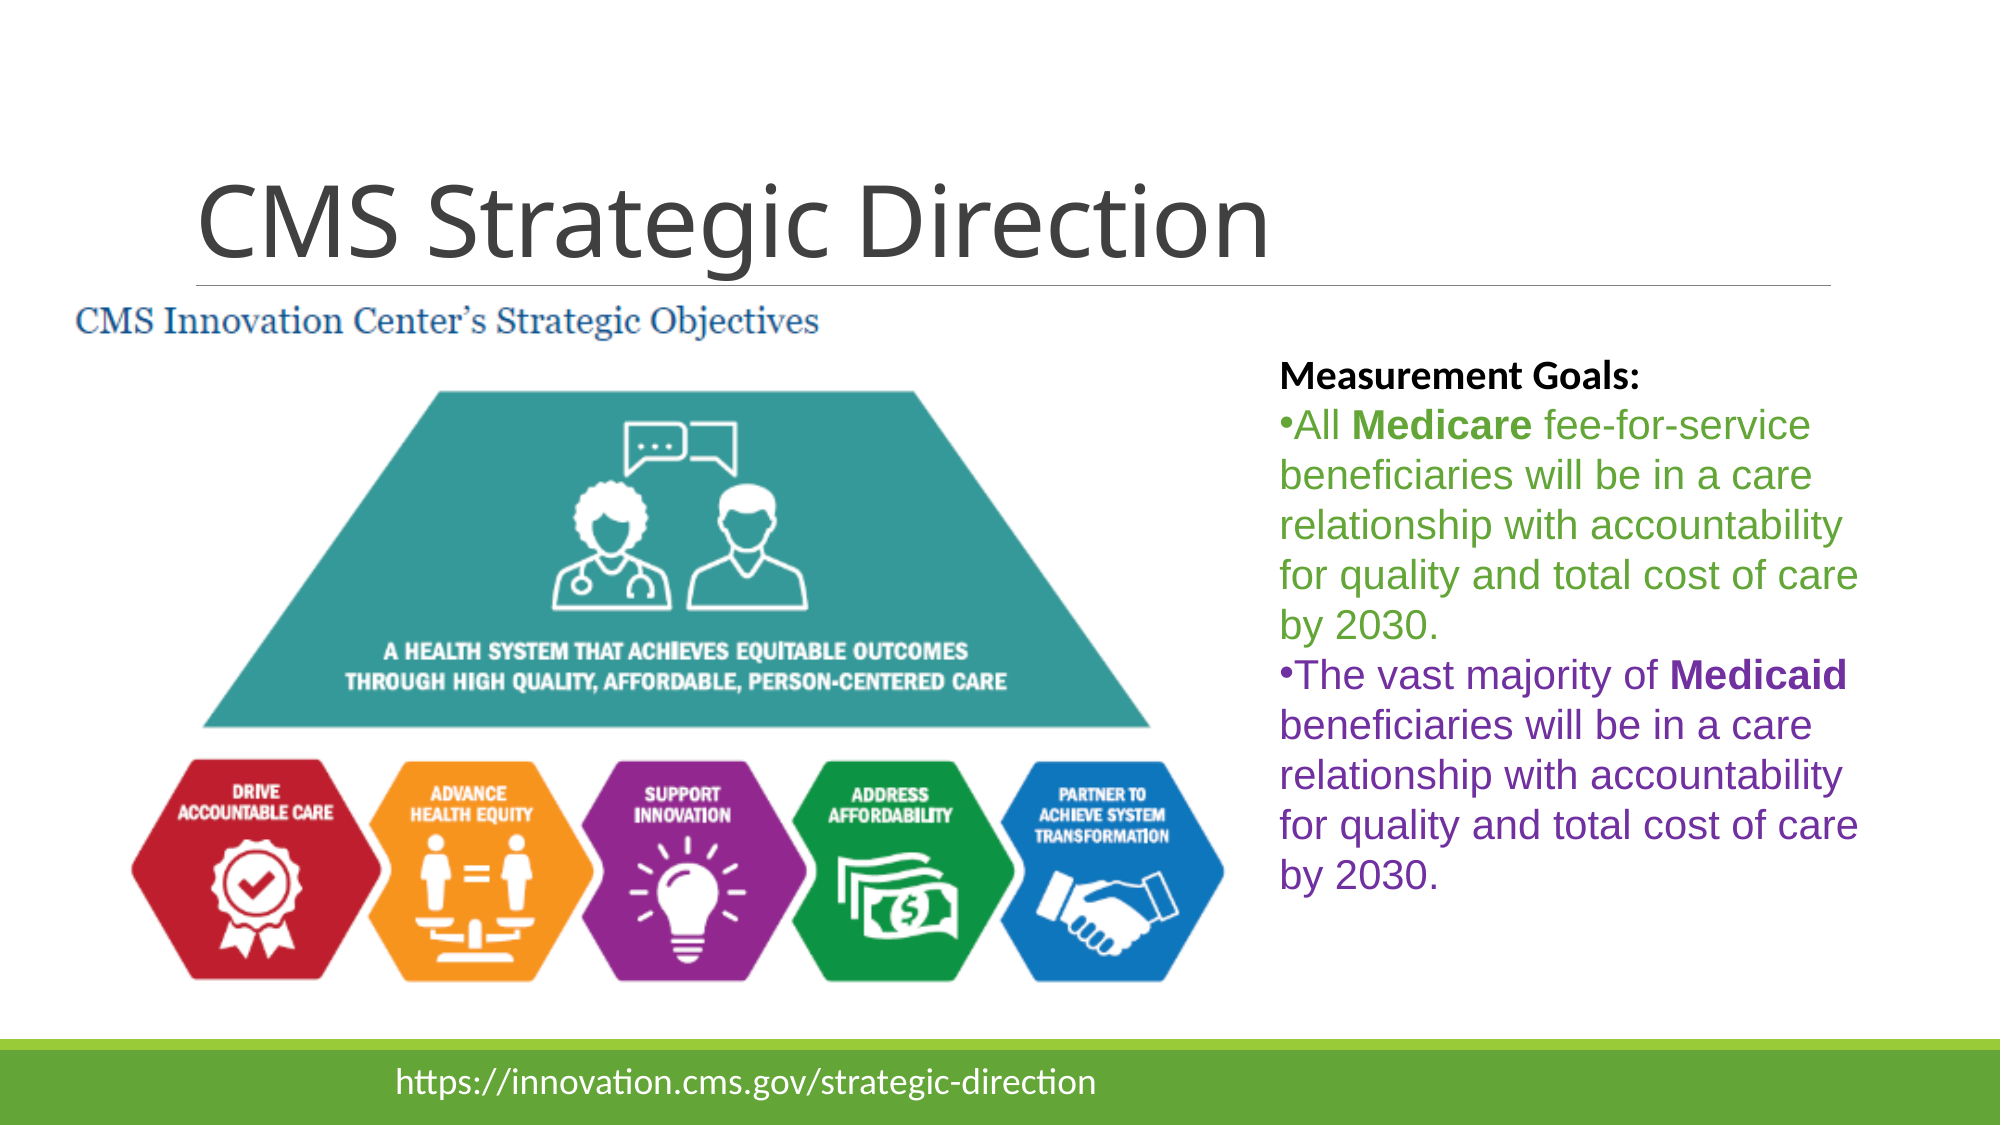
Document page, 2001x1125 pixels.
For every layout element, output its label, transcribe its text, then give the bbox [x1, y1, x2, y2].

text_box https://innovation.cms.gov/strategic-direction [380, 1049, 1399, 1110]
text_box Measurement Goals: All Medicare fee-for-service beneficiaries will be in a care relationship with accountability for quality and total cost of care by 2030. The vast majority of Medicaid beneficiaries will be in a care relationship with accountability for quality and total cost of care by 2030. [1264, 340, 1906, 906]
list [70, 292, 1251, 1004]
title CMS Strategic Direction [180, 47, 1830, 285]
